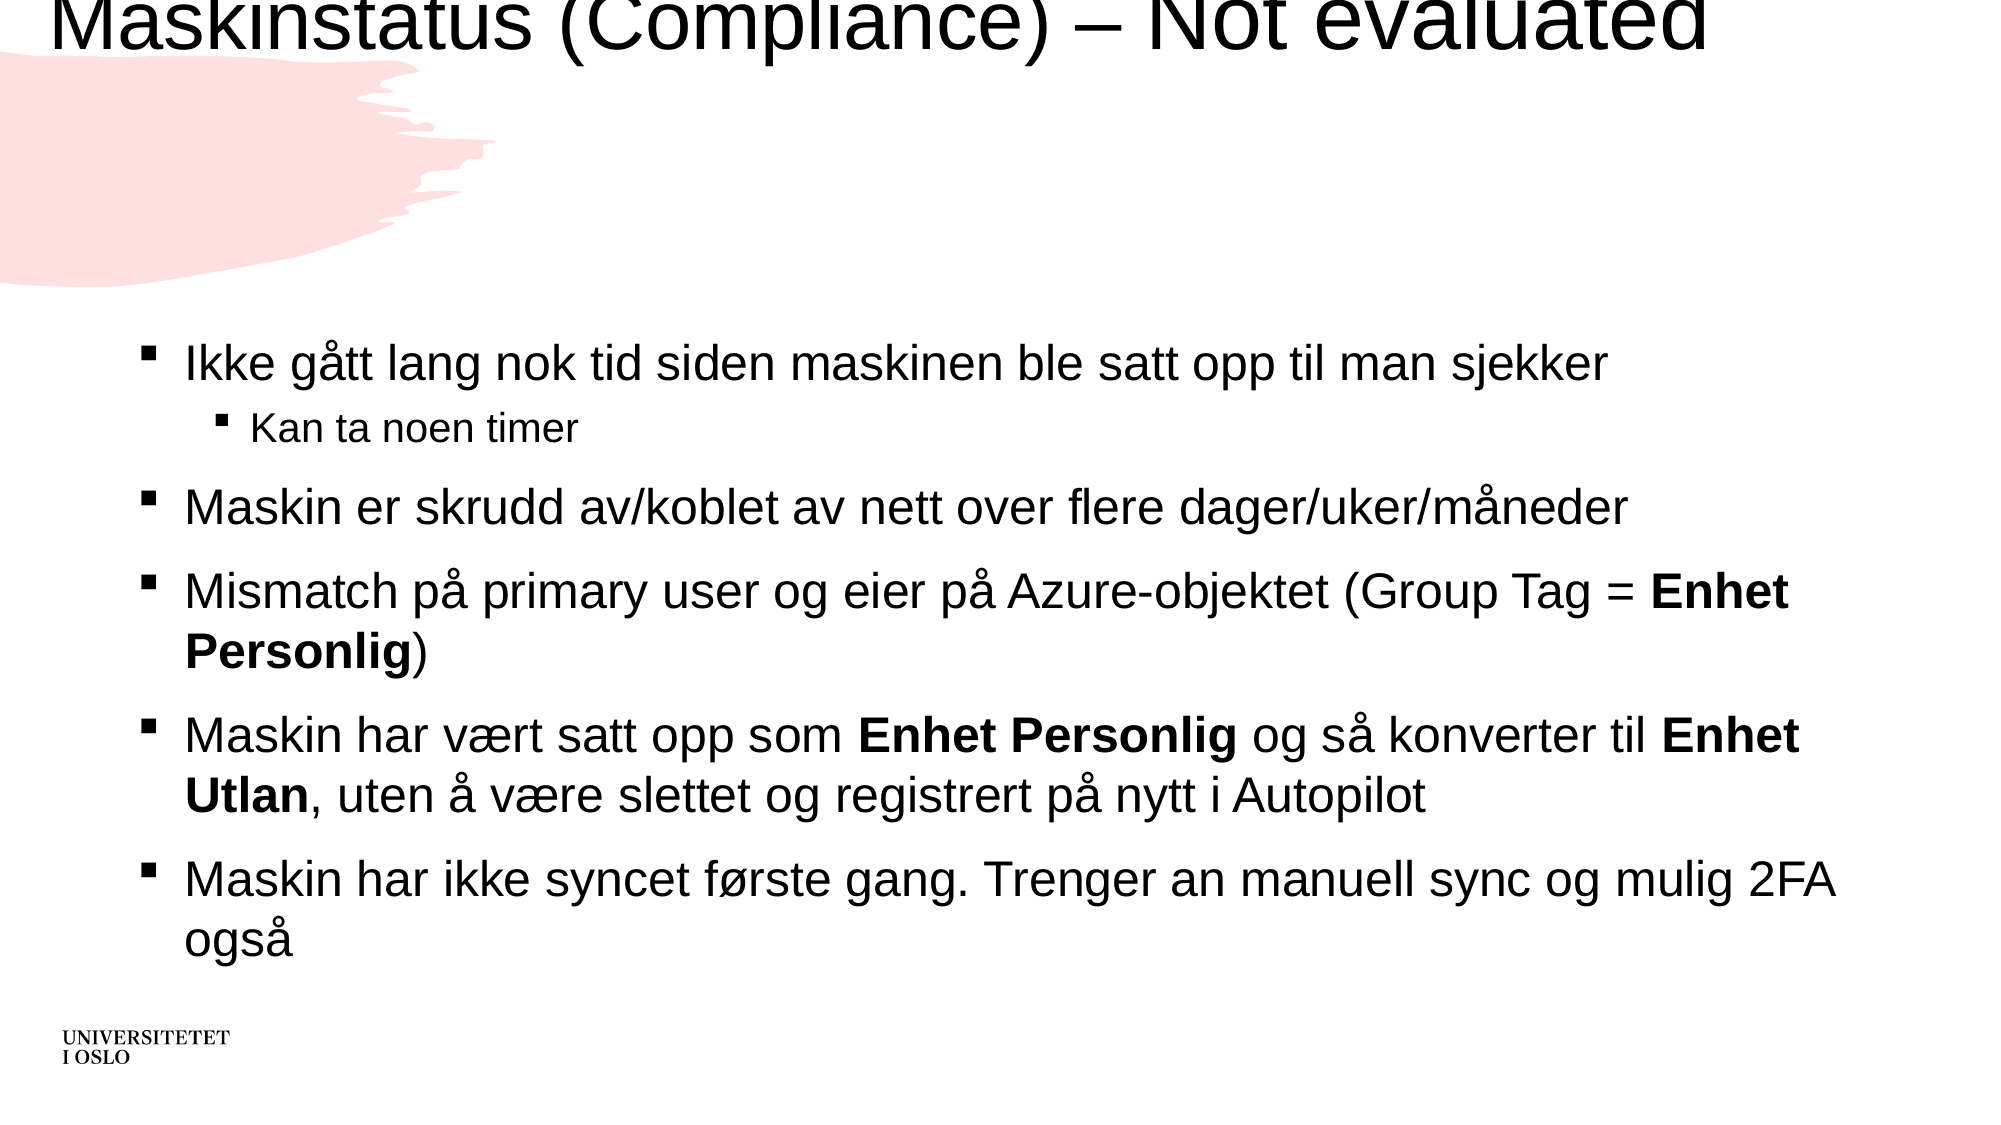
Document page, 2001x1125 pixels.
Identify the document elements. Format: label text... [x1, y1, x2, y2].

list Ikke gått lang nok tid siden maskinen ble satt opp til man sjekker Kan ta noen timer Maskin er skrudd av/koblet av nett over flere dager/uker/måneder Mismatch på primary user og eier på Azure-objektet (Group Tag = Enhet Personlig) Maskin har vært satt opp som Enhet Personlig og så konverter til Enhet Utlan, uten å være slettet og registrert på nytt i Autopilot Maskin har ikke syncet første gang. Trenger an manuell sync og mulig 2FA også [137, 329, 1863, 1013]
picture [62, 1030, 230, 1064]
title Maskinstatus (Compliance) – Not evaluated [48, 0, 1774, 188]
